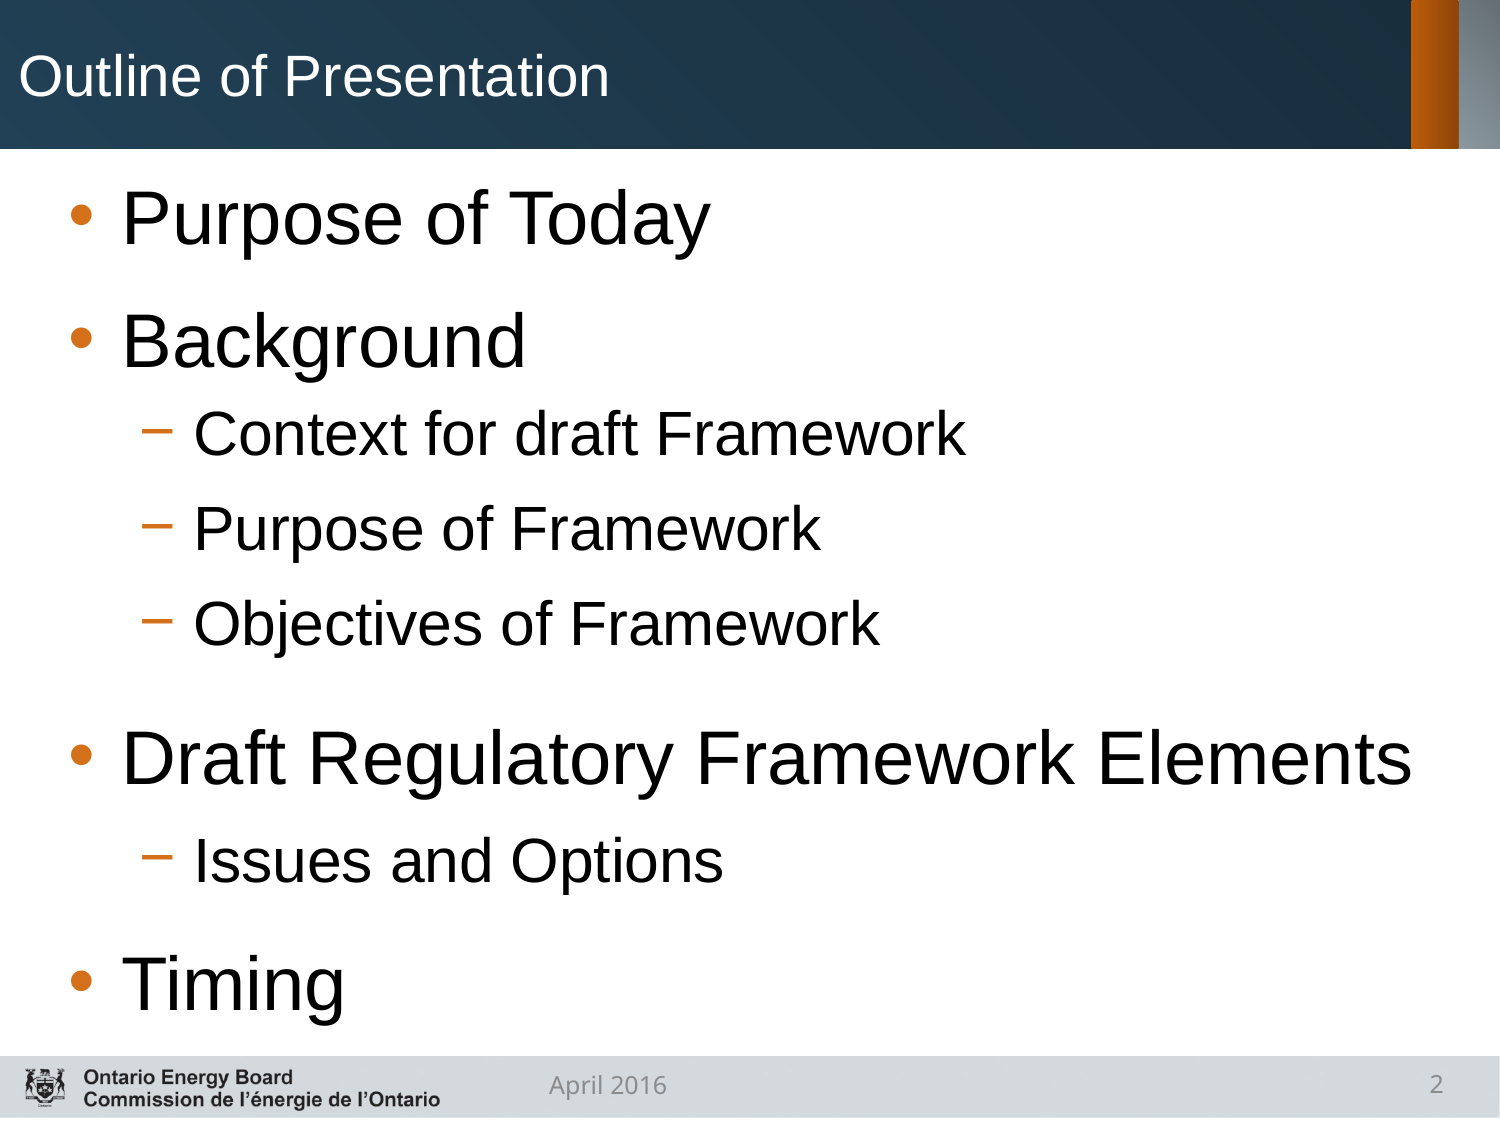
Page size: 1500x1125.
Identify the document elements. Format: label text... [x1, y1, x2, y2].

picture [0, 1056, 1500, 1118]
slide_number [466, 1058, 750, 1111]
title Outline of Presentation [3, 8, 1412, 138]
list Purpose of Today Background Context for draft Framework Purpose of Framework Objectives of Framework Draft Regulatory Framework Elements Issues and Options Timing [53, 160, 1459, 1047]
slide_number 2 [1340, 1062, 1459, 1110]
